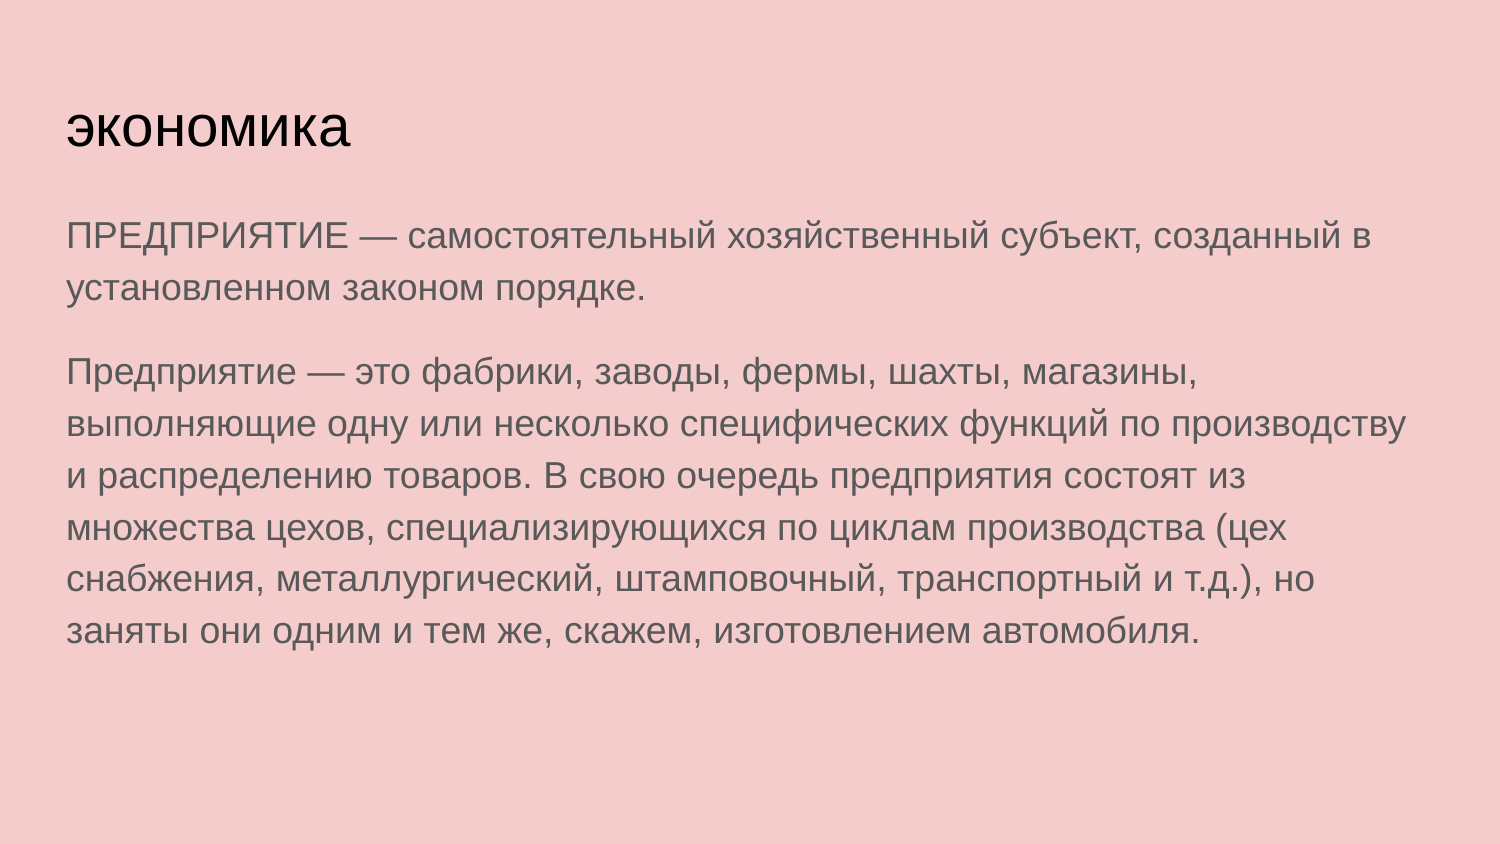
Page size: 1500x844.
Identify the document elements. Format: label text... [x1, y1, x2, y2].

title экономика [51, 72, 1449, 167]
list ПРЕДПРИЯТИЕ — самостоятельный хозяйственный субъект, созданный в установленном законом порядке. Предприятие — это фабрики, заводы, фермы, шахты, магазины, выполняющие одну или несколько специфических функций по производству и распределению товаров. В свою очередь предприятия состоят из множества цехов, специализирующихся по циклам производства (цех снабжения, металлургический, штамповочный, транспортный и т.д.), но заняты они одним и тем же, скажем, изготовлением автомобиля. [51, 189, 1449, 750]
